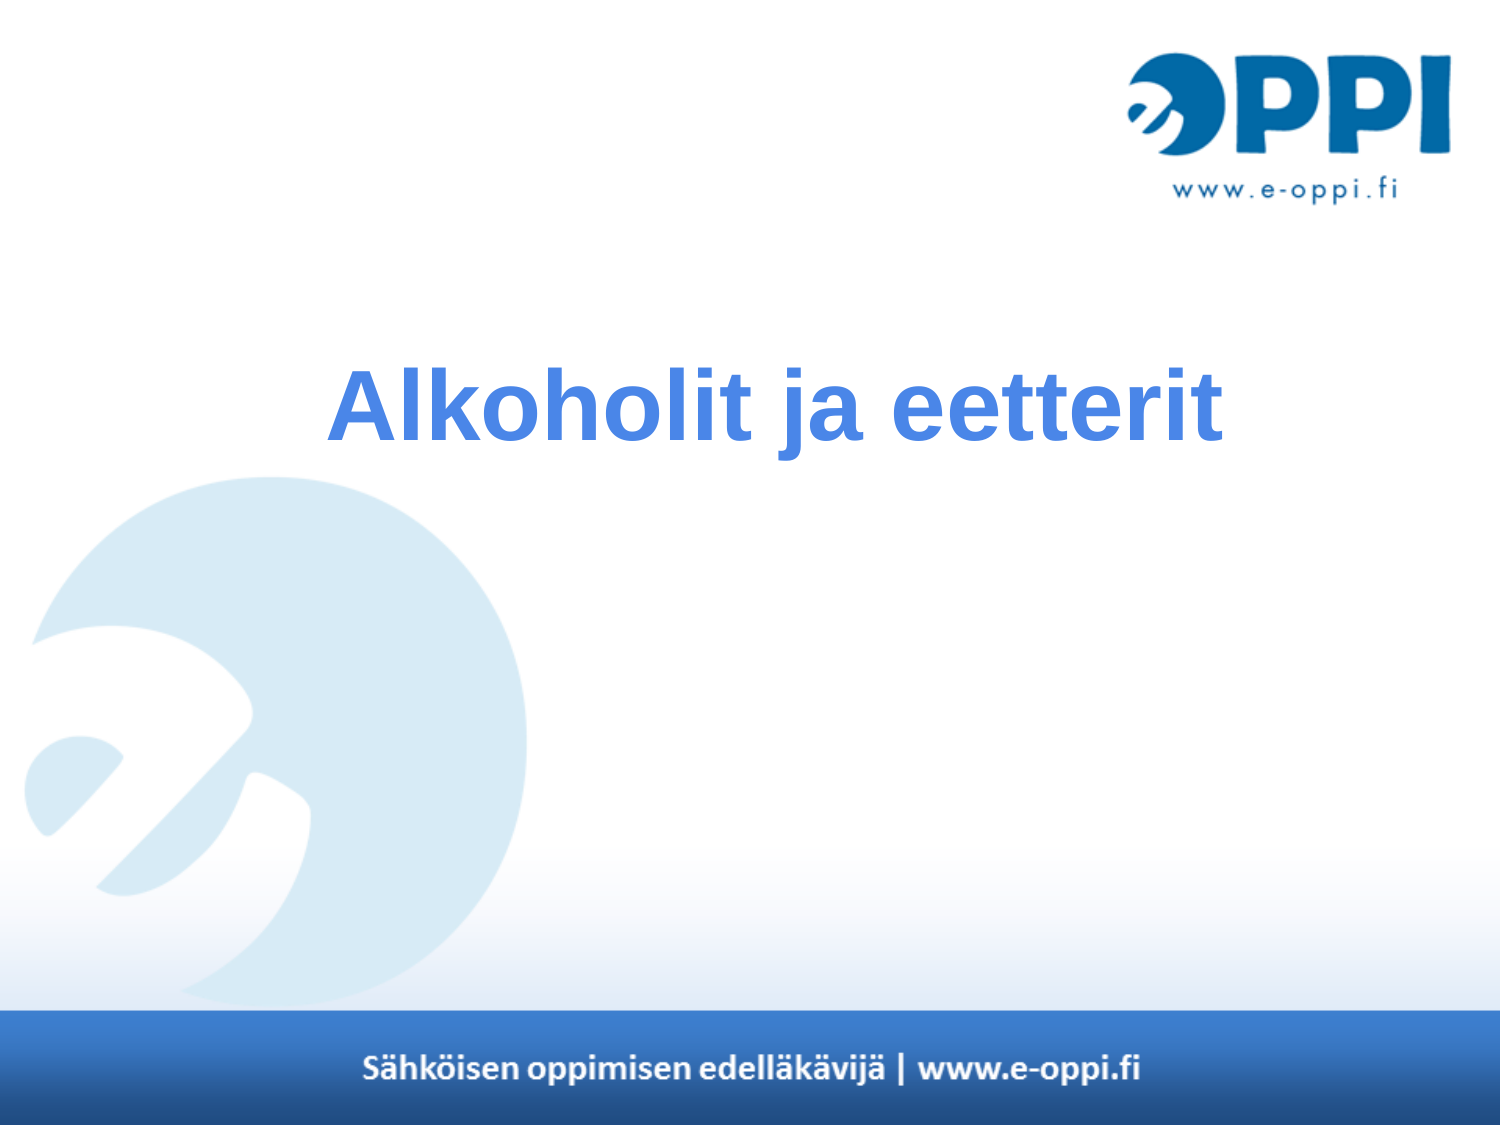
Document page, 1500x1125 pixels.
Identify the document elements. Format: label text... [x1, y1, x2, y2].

picture [0, 0, 1500, 1125]
title Alkoholit ja eetterit [112, 221, 1388, 475]
